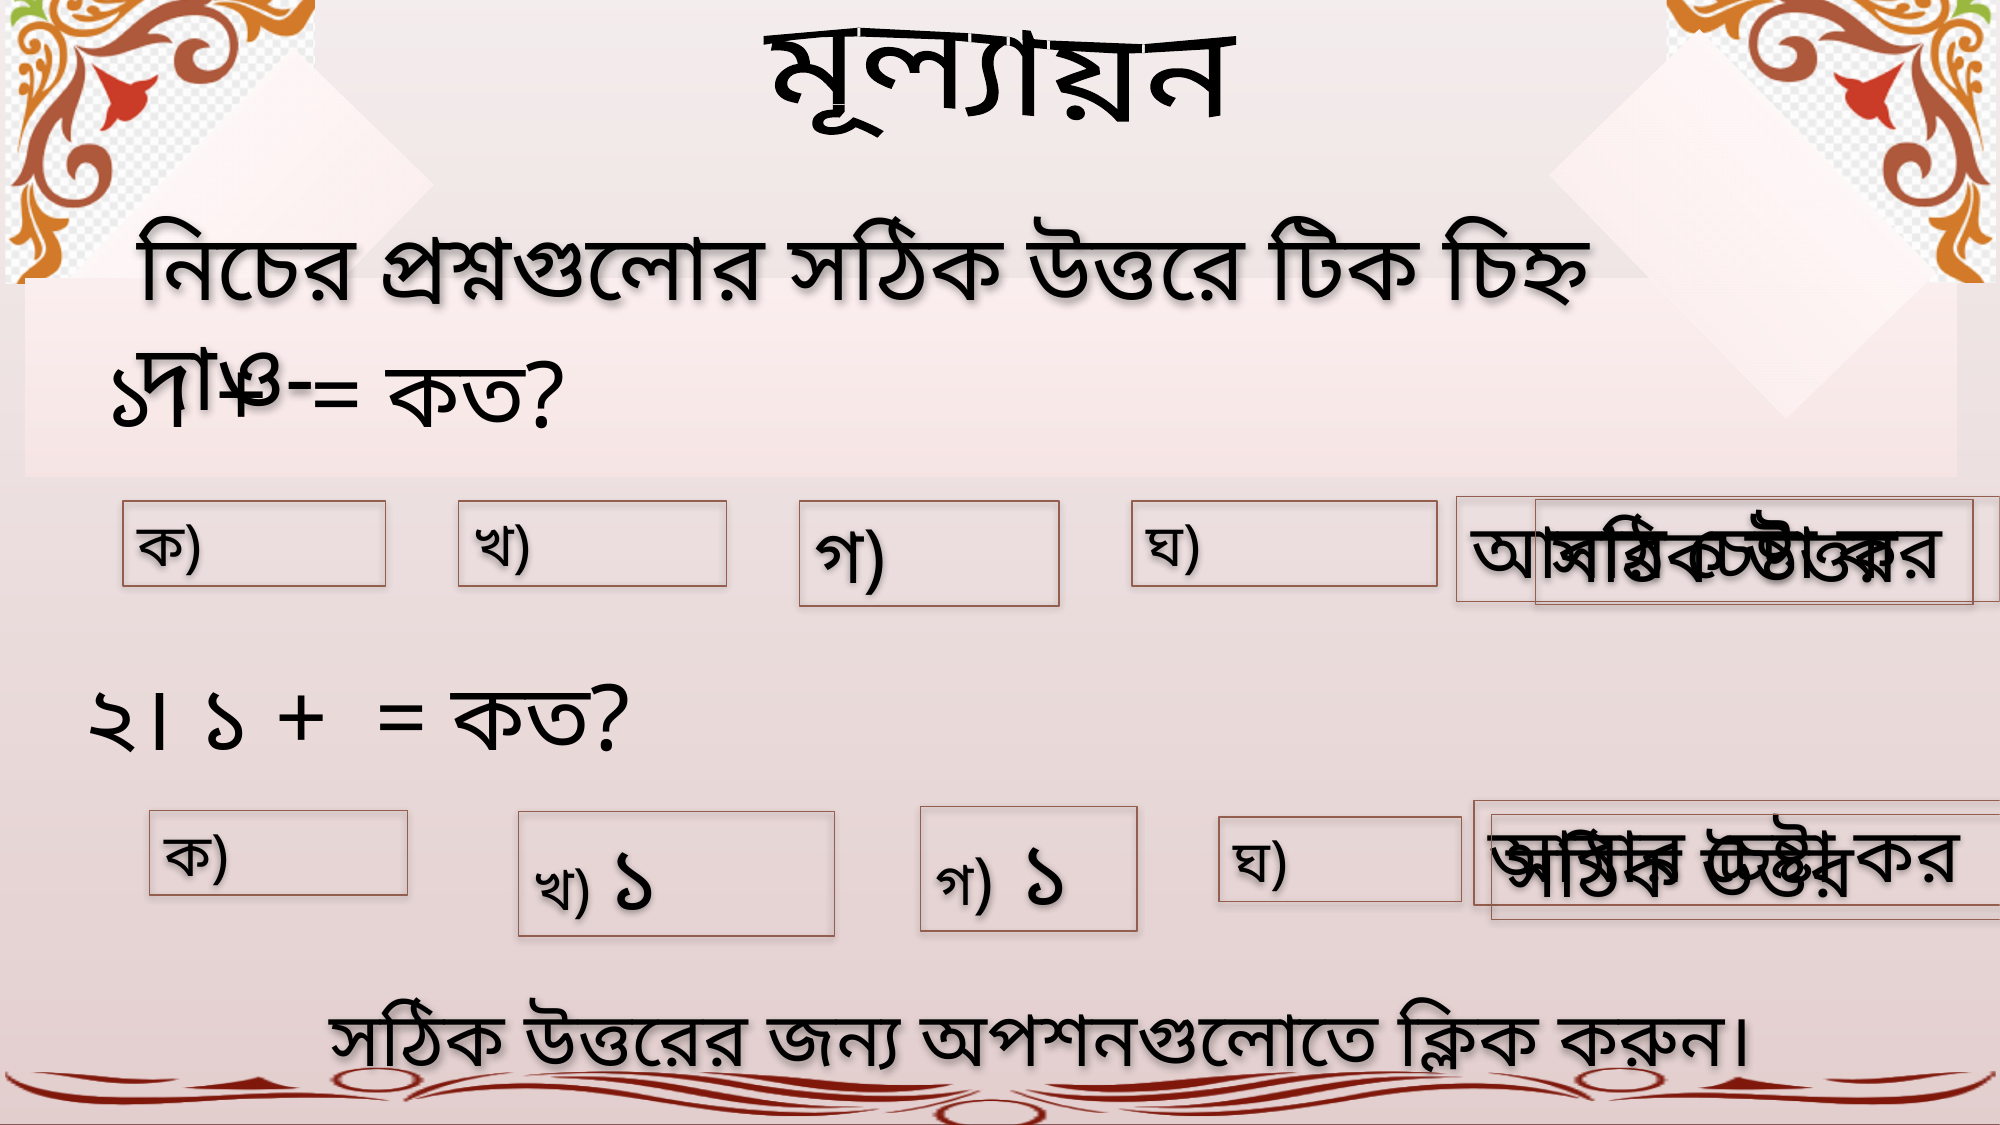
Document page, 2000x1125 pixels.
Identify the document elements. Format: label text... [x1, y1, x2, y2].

text_box আবার চেষ্টা কর [1456, 496, 2000, 602]
text_box আবার চেষ্টা কর [1473, 800, 2000, 906]
text_box সঠিক উত্তর [1535, 499, 1974, 605]
text_box সঠিক উত্তর [1491, 814, 2000, 920]
picture [5, 0, 1996, 477]
text_box সঠিক উত্তরের জন্য অপশনগুলোতে ক্লিক করুন। [314, 984, 1898, 1090]
text_box নিচের প্রশ্নগুলোর সঠিক উত্তরে টিক চিহ্ন দাও- [122, 201, 1704, 437]
